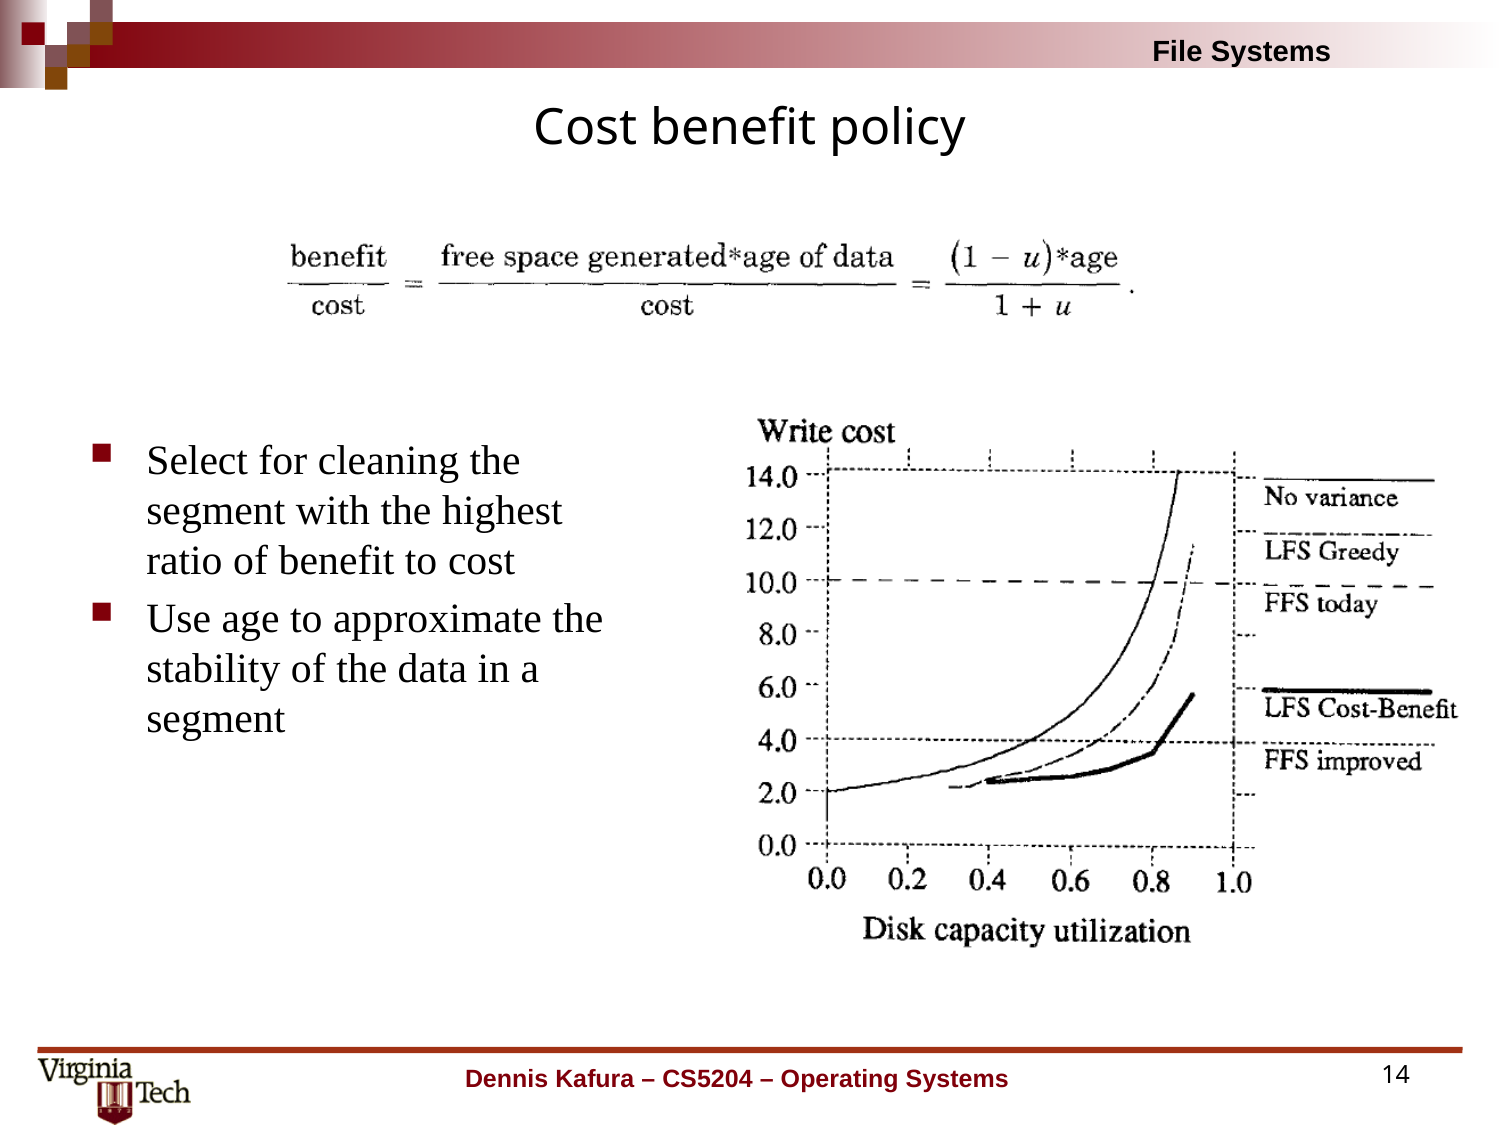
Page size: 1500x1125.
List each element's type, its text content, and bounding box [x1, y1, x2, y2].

picture [737, 399, 1470, 960]
slide_number 14 [1074, 1024, 1426, 1101]
list Select for cleaning the segment with the highest ratio of benefit to cost Use age to approximate the stability of the data in a segment [74, 424, 663, 801]
footer Dennis Kafura – CS5204 – Operating Systems [424, 1024, 1051, 1101]
picture [37, 1058, 191, 1125]
title Cost benefit policy [74, 74, 1426, 176]
picture [274, 224, 1148, 336]
